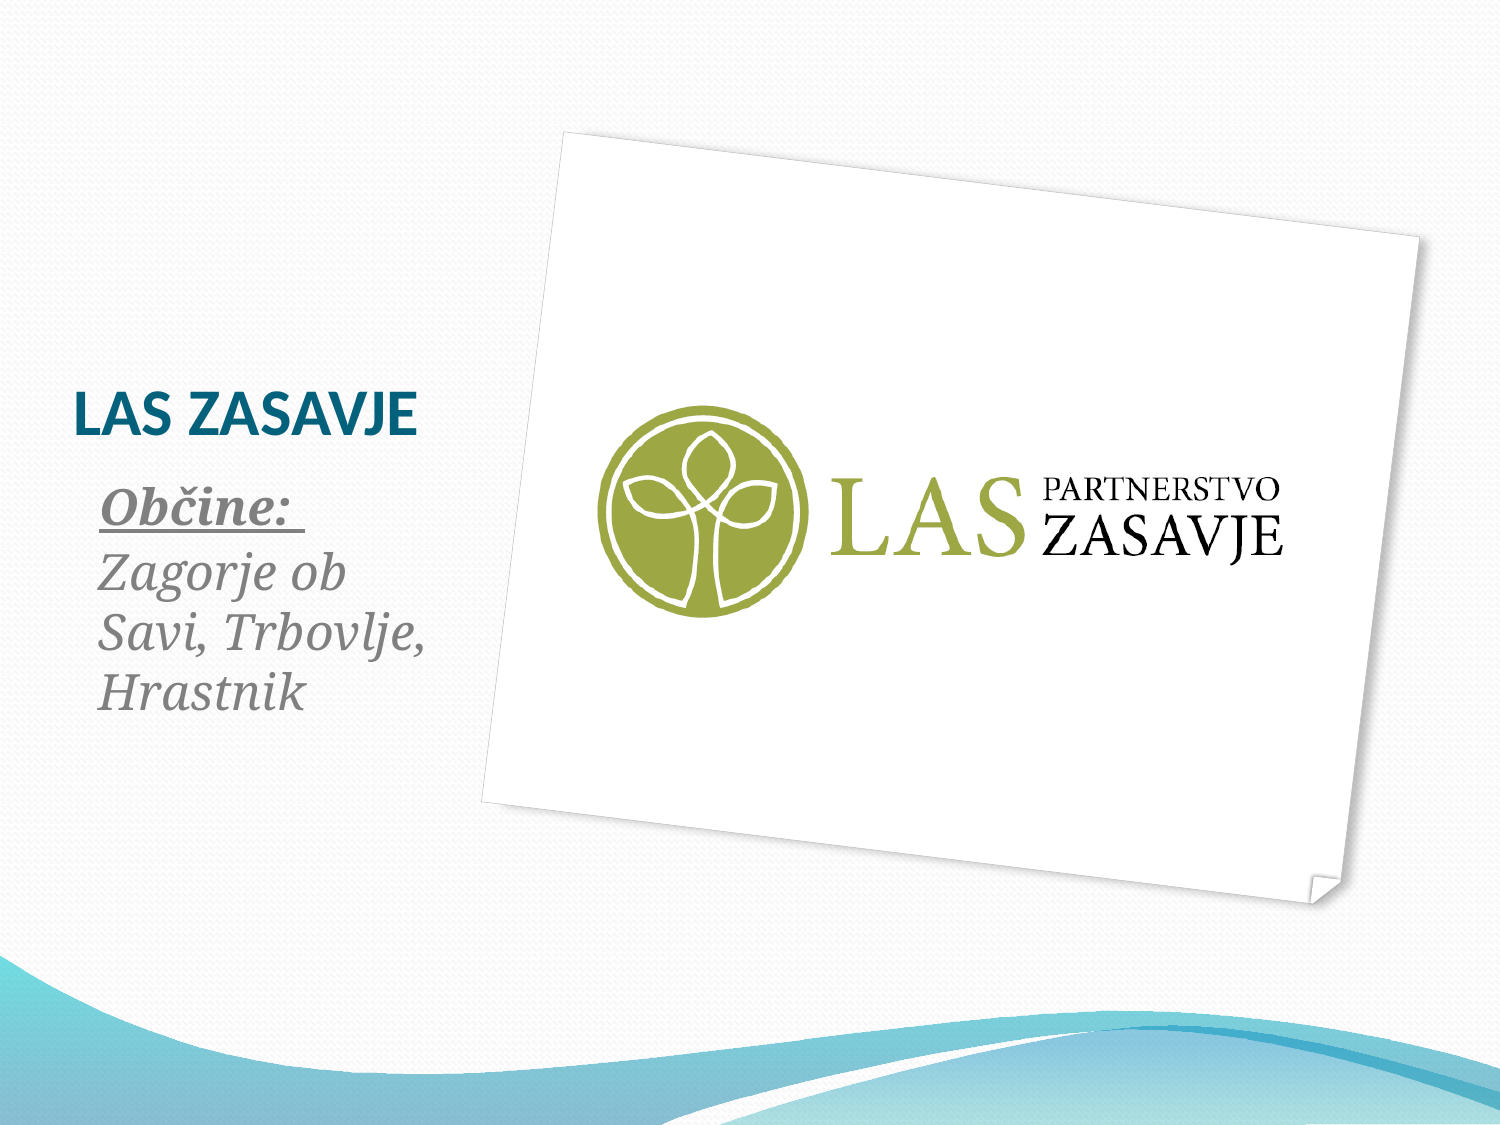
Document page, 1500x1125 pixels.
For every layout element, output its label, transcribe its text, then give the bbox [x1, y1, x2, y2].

title LAS ZASAVJE [64, 196, 428, 456]
picture [537, 349, 1347, 675]
list Občine: Zagorje ob Savi, Trbovlje, Hrastnik [88, 468, 451, 826]
